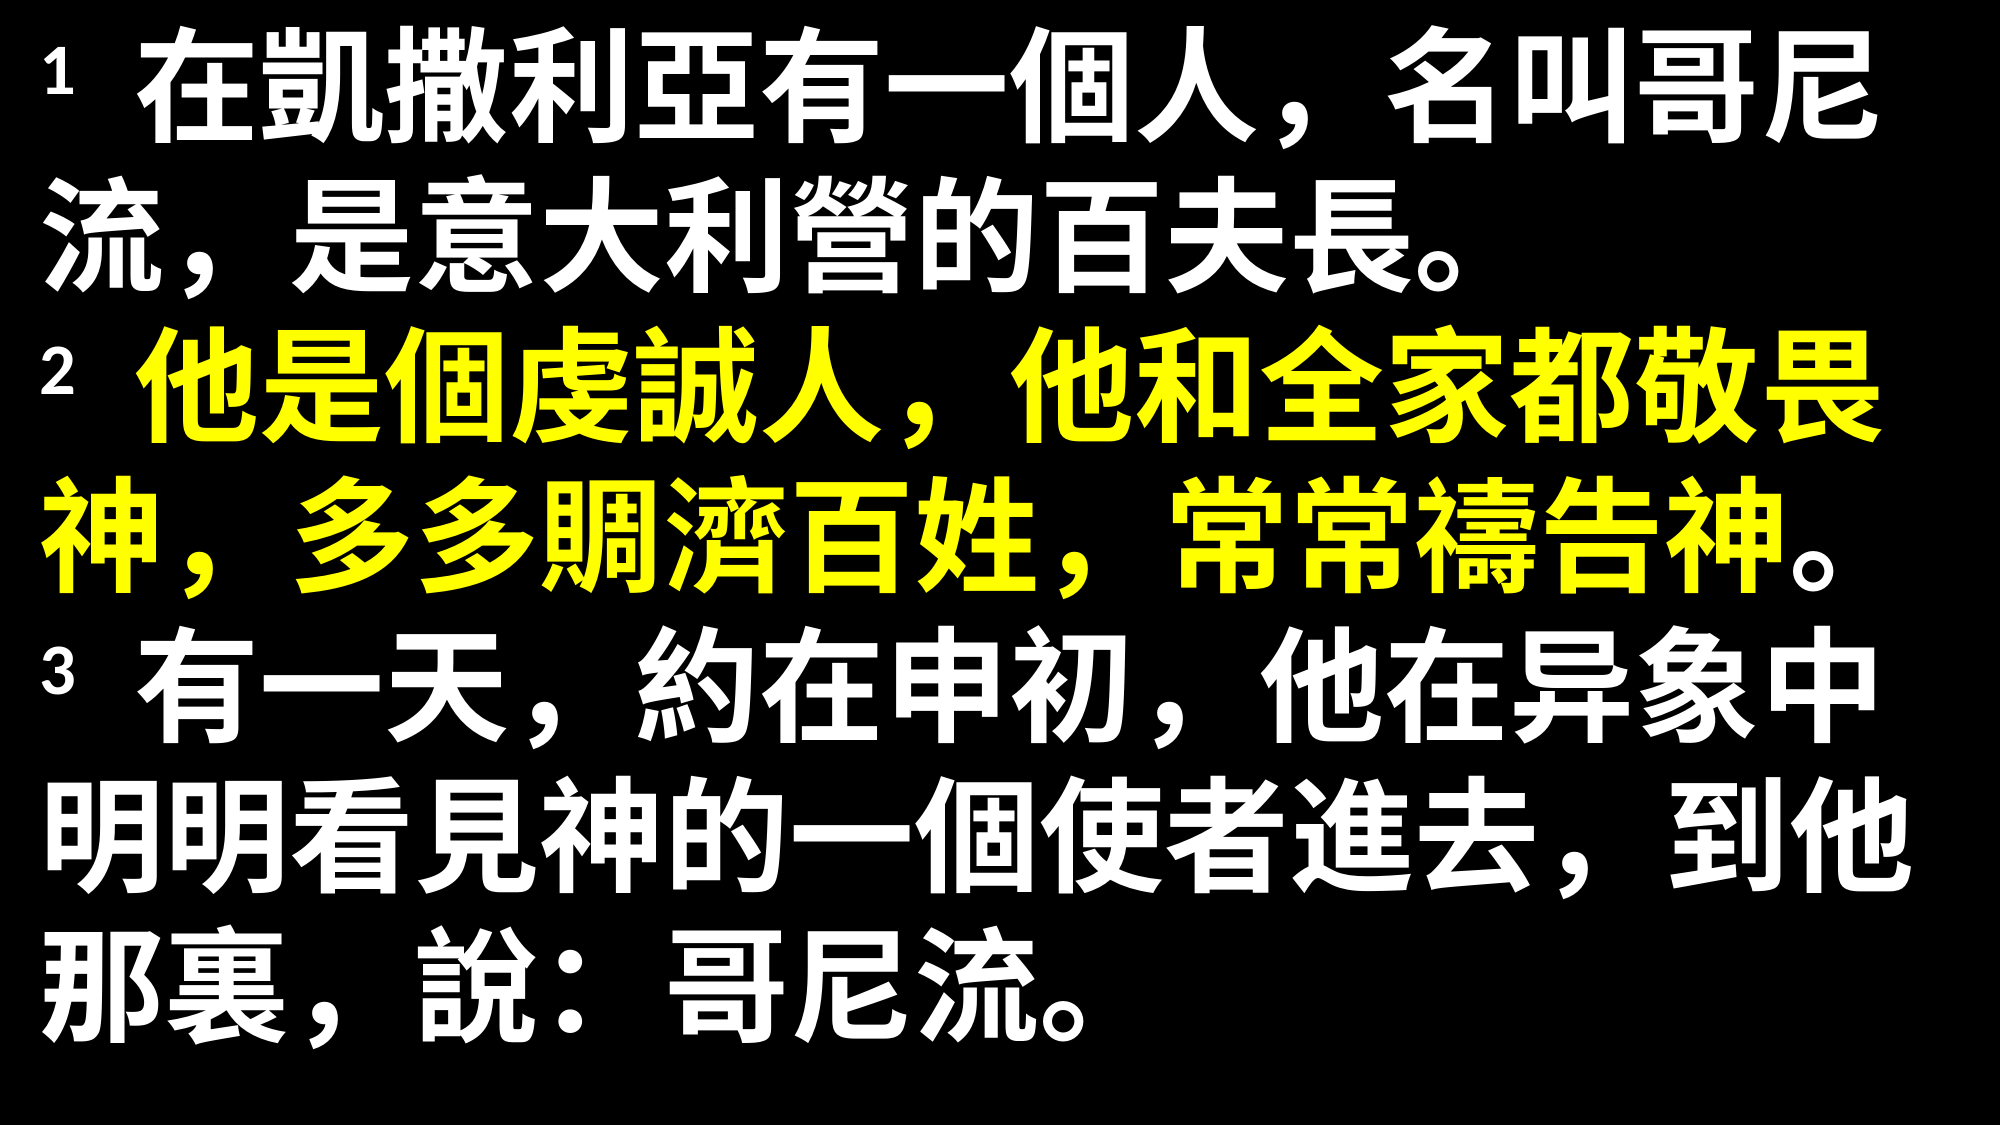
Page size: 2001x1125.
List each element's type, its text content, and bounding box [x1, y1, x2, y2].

text_box 1 在凱撒利亞有一個人，名叫哥尼流，是意大利營的百夫長。 2 他是個虔誠人，他和全家都敬畏神，多多賙濟百姓，常常禱告神。 3 有一天，約在申初，他在异象中明明看見神的一個使者進去，到他那裏，說：哥尼流。 [24, 0, 1950, 1065]
